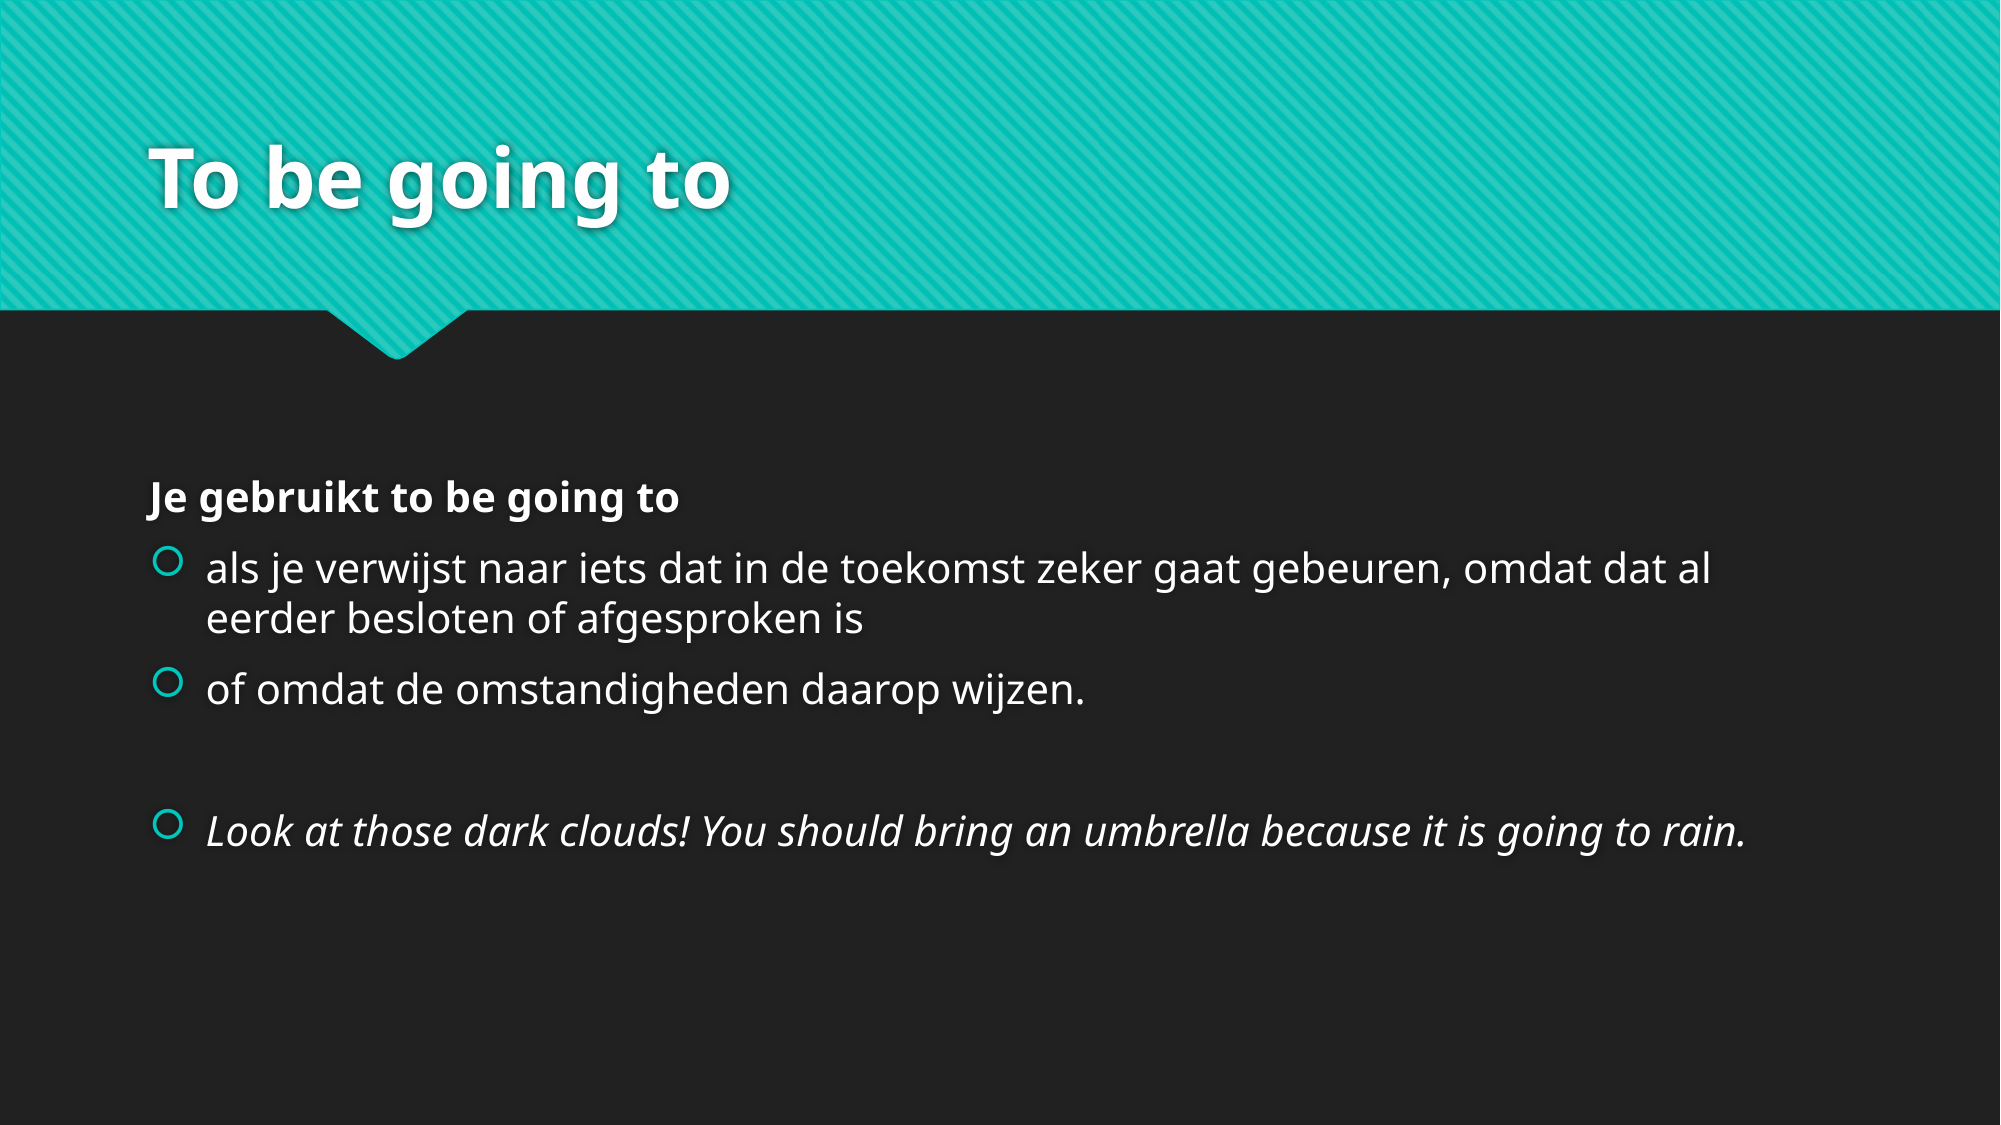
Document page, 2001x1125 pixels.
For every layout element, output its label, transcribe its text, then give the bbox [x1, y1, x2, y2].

list Je gebruikt to be going to als je verwijst naar iets dat in de toekomst zeker gaat gebeuren, omdat dat al eerder besloten of afgesproken is of omdat de omstandigheden daarop wijzen. Look at those dark clouds! You should bring an umbrella because it is going to rain. [134, 364, 1866, 962]
title To be going to [132, 73, 1868, 233]
